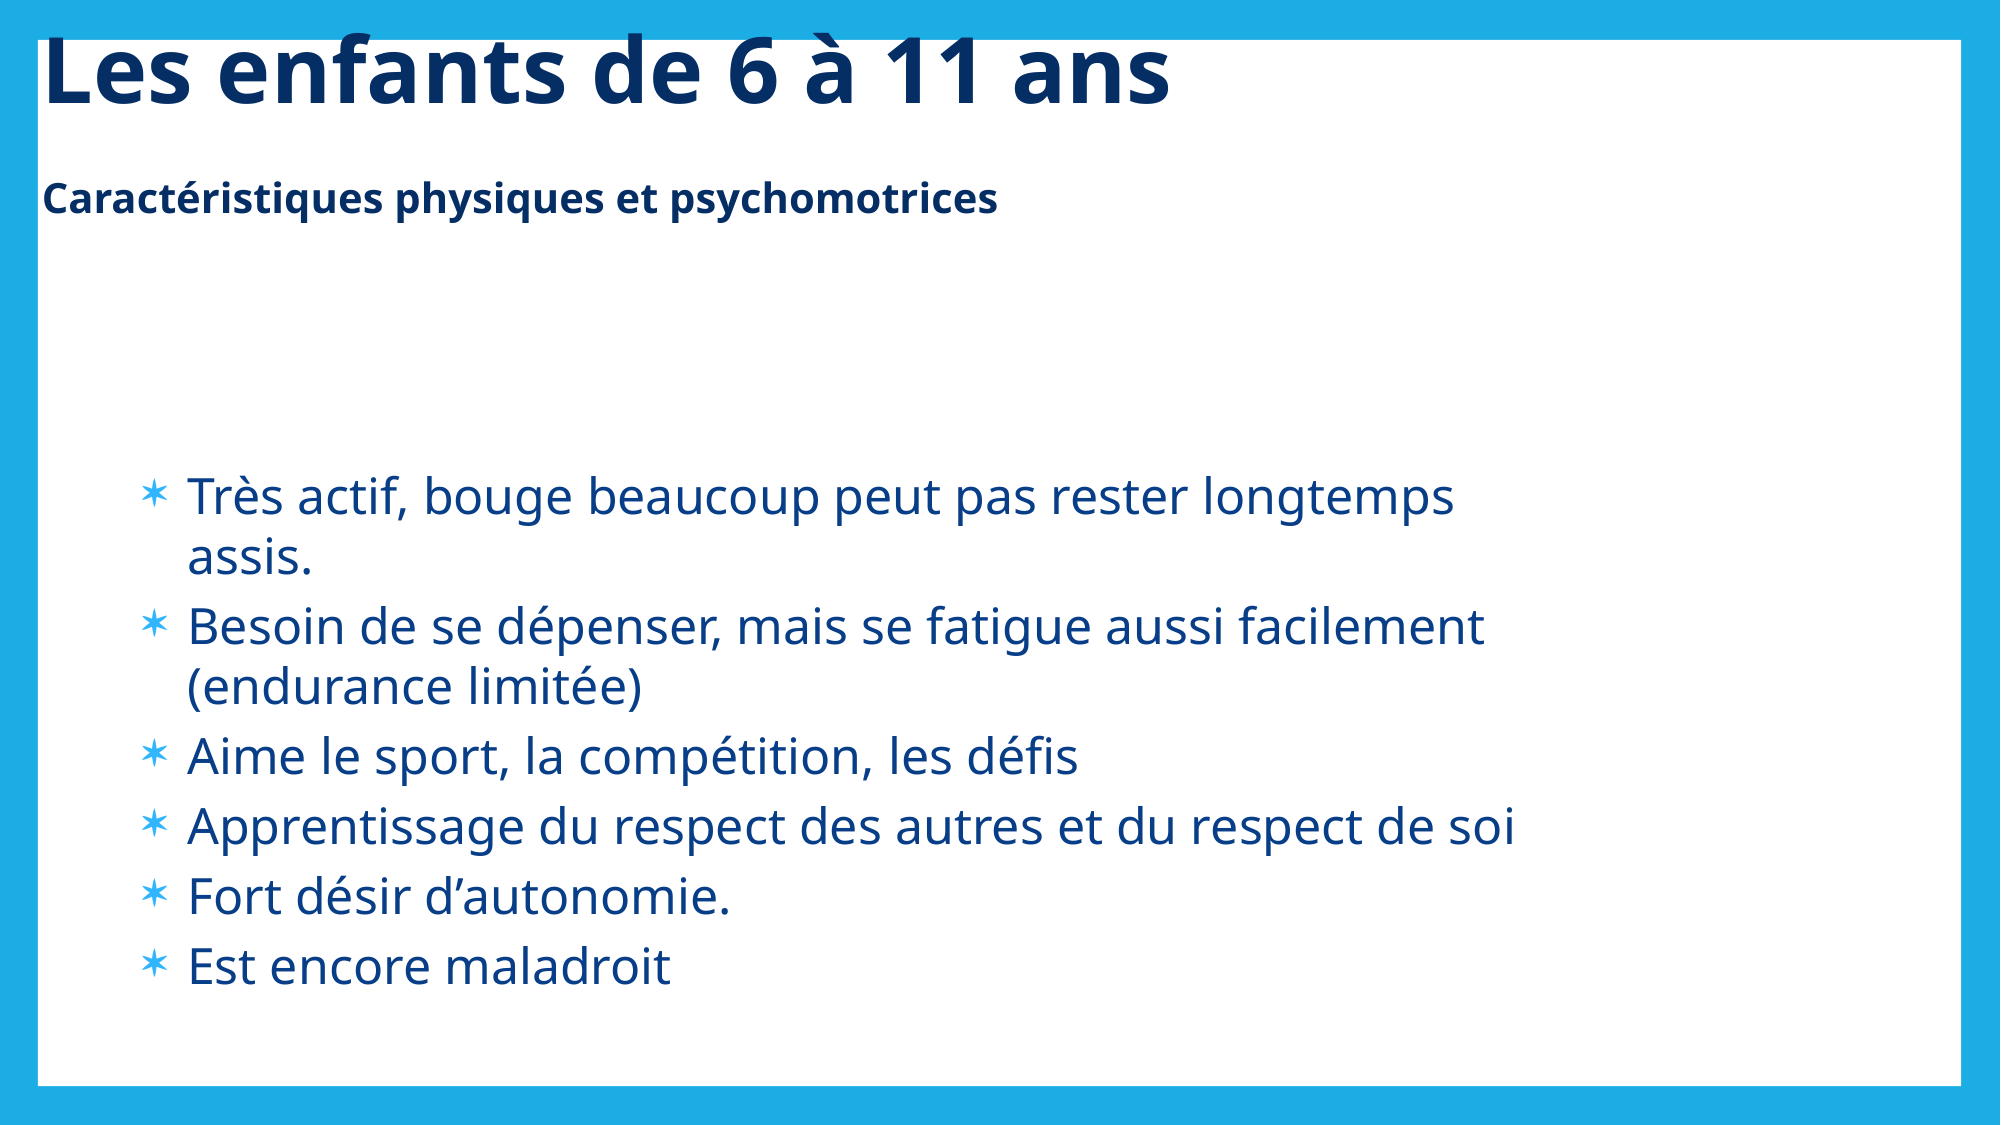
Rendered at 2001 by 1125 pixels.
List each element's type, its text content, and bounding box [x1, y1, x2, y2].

text_box Très actif, bouge beaucoup peut pas rester longtemps assis. Besoin de se dépenser, mais se fatigue aussi facilement (endurance limitée) Aime le sport, la compétition, les défis Apprentissage du respect des autres et du respect de soi Fort désir d’autonomie. Est encore maladroit [127, 280, 1547, 861]
text_box Les enfants de 6 à 11 ans Caractéristiques physiques et psychomotrices [27, 74, 1827, 280]
